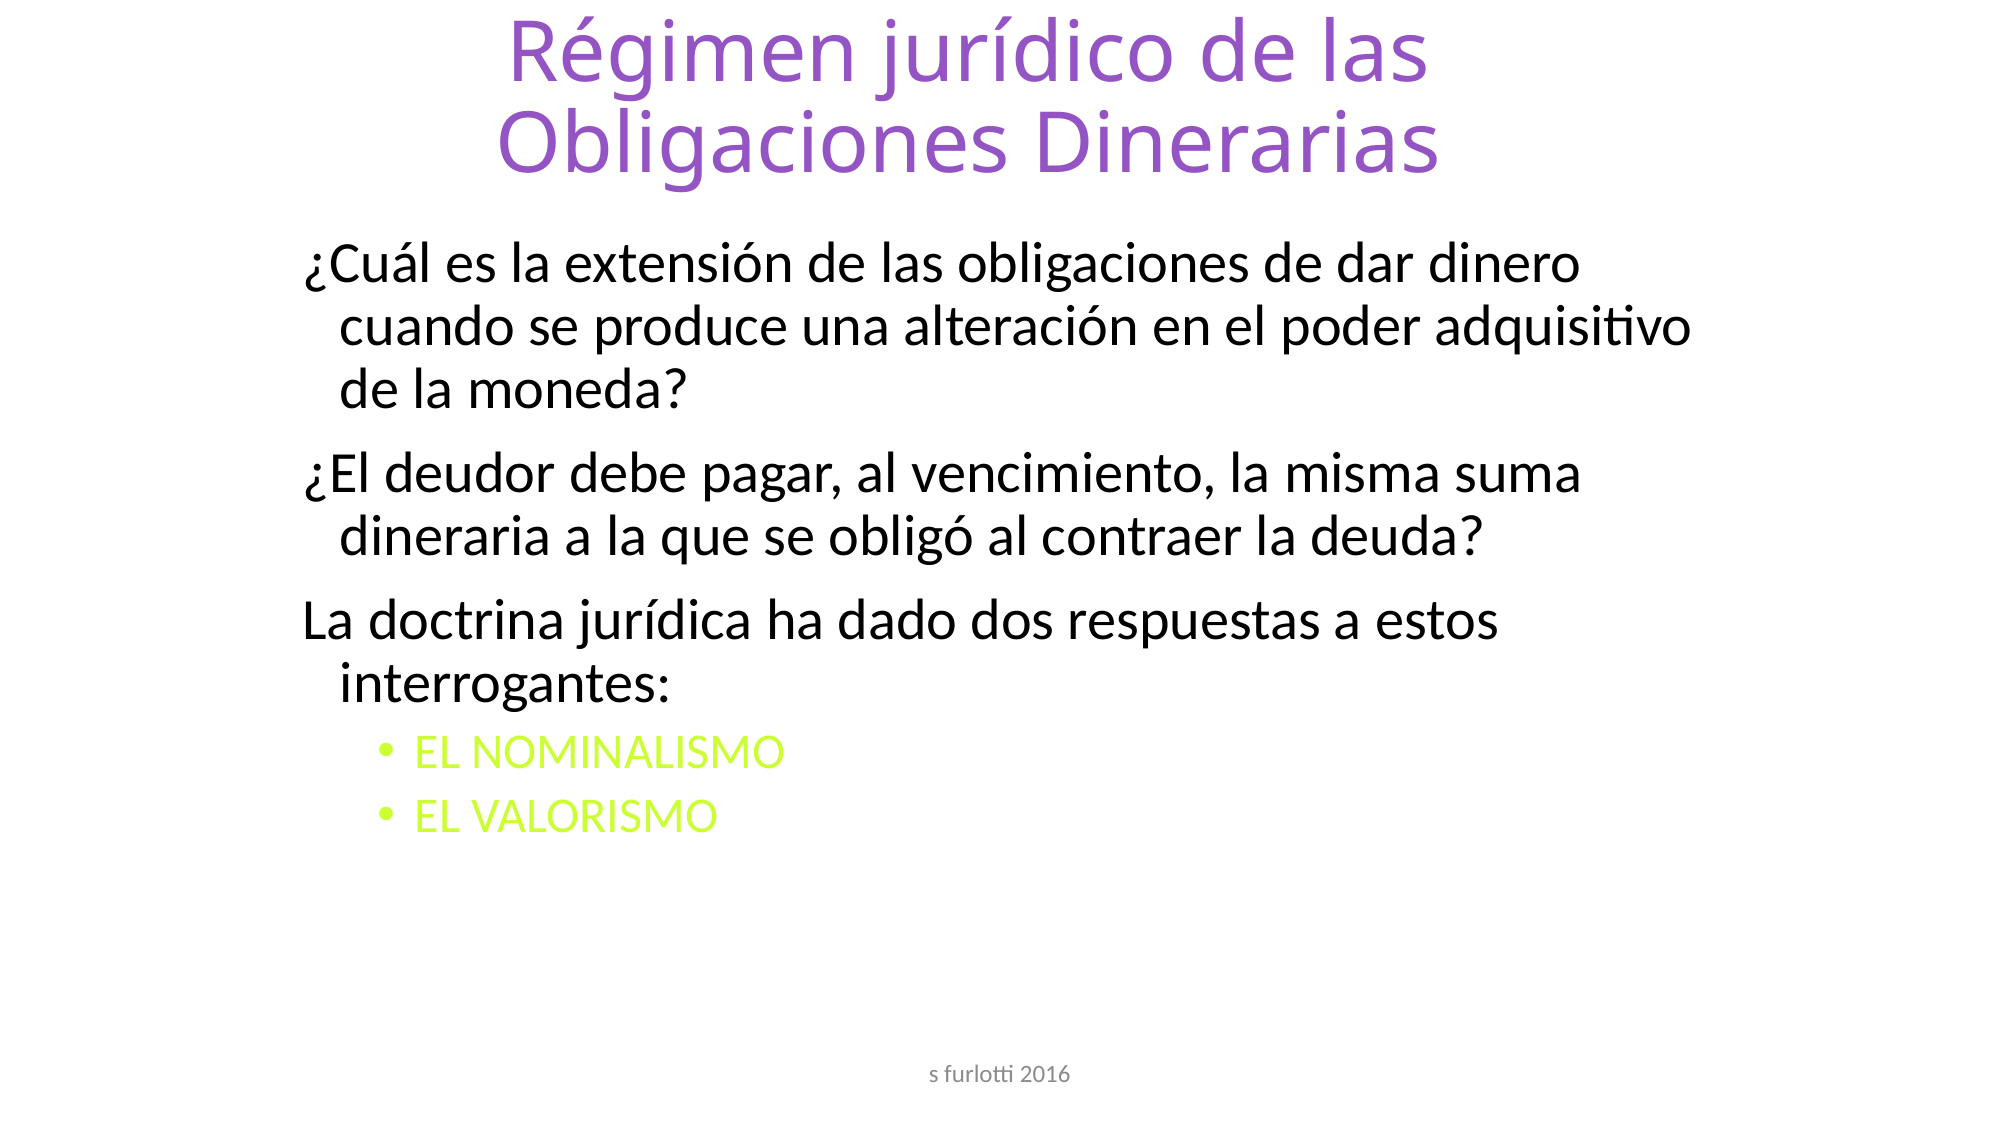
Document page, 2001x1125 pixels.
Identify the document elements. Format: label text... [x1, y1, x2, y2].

footer s furlotti 2016 [662, 1042, 1338, 1103]
title Régimen jurídico de las Obligaciones Dinerarias [450, 0, 1488, 200]
list ¿Cuál es la extensión de las obligaciones de dar dinero cuando se produce una alteración en el poder adquisitivo de la moneda? ¿El deudor debe pagar, al vencimiento, la misma suma dineraria a la que se obligó al contraer la deuda? La doctrina jurídica ha dado dos respuestas a estos interrogantes: EL NOMINALISMO EL VALORISMO [287, 224, 1713, 1125]
